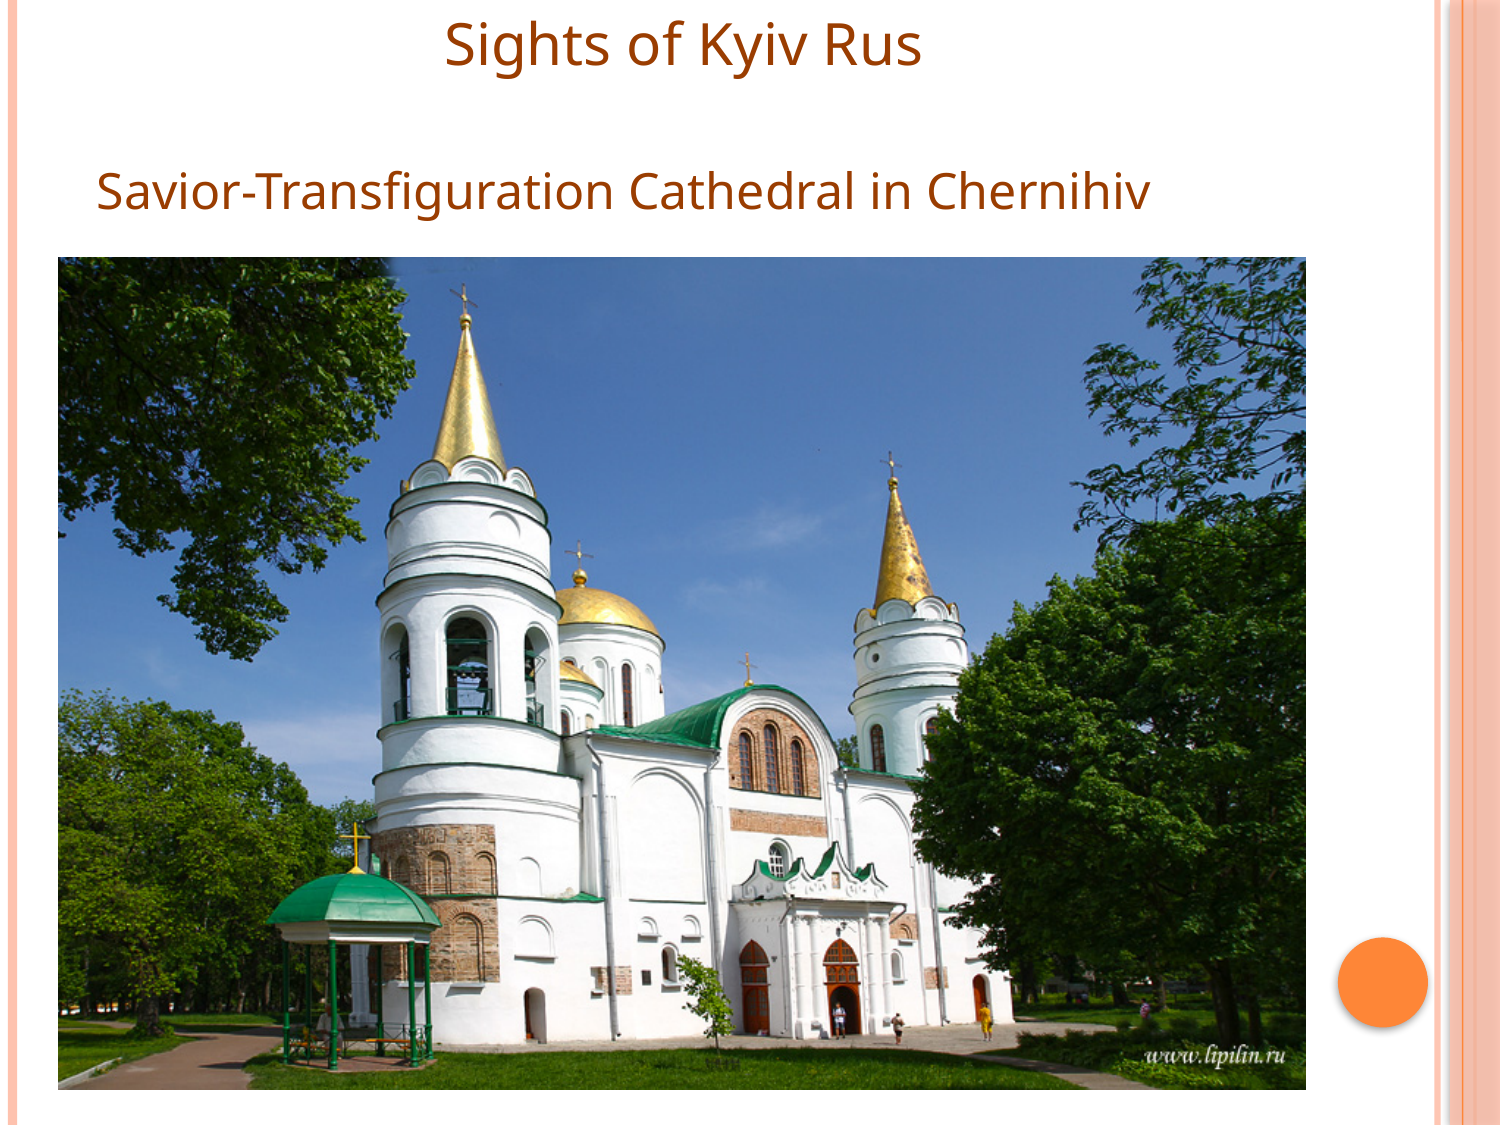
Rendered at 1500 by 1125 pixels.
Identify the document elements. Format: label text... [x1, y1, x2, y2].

picture [58, 257, 1307, 1091]
text_box Sights of Kyiv Rus [429, 0, 939, 85]
text_box Savior-Transfiguration Cathedral in Chernihiv [82, 152, 1325, 228]
